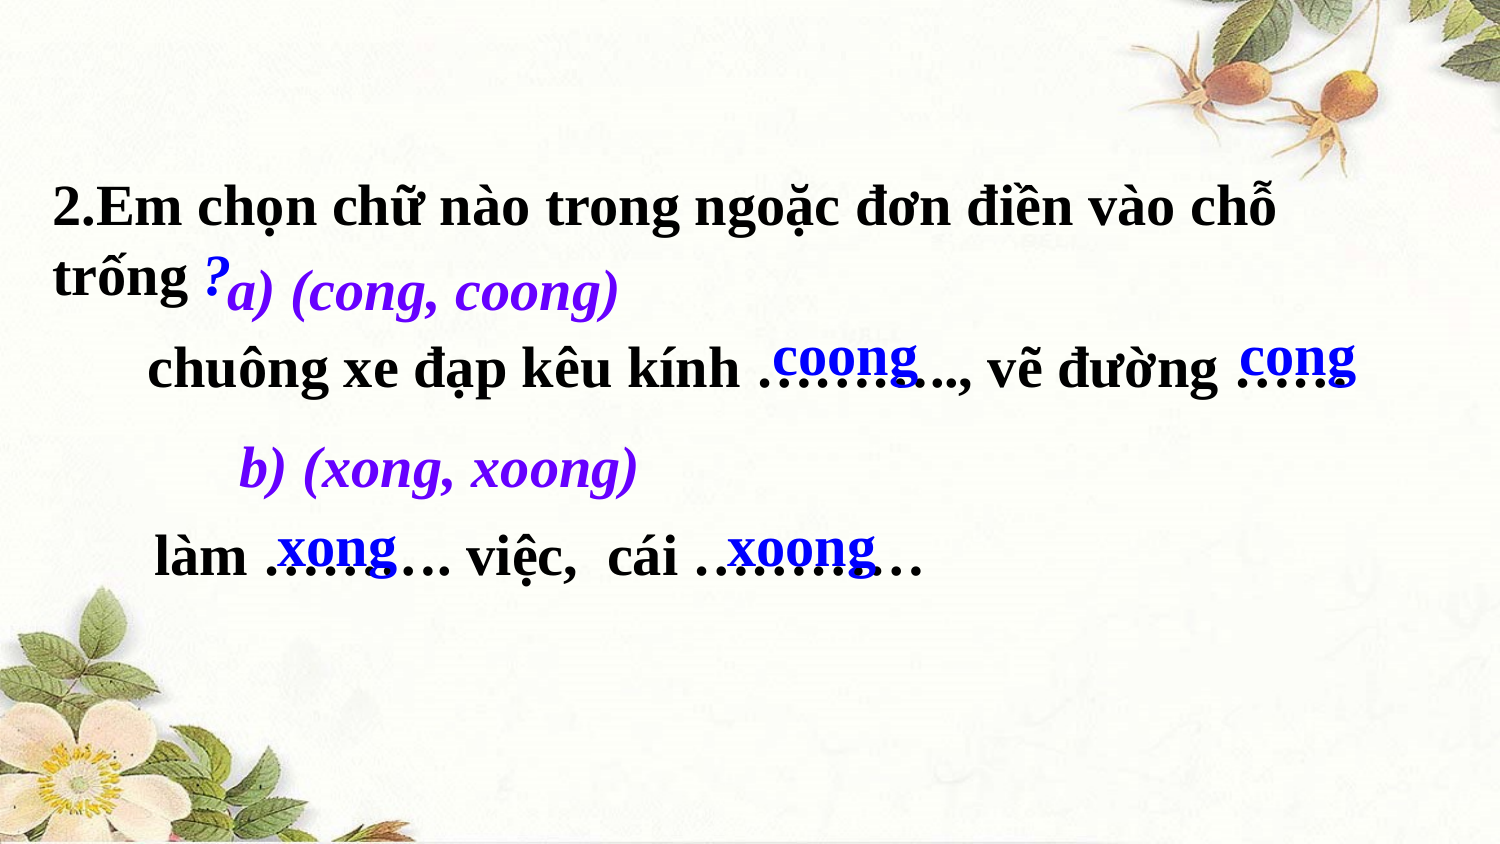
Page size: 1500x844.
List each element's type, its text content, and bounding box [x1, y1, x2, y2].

text_box xong [262, 500, 464, 586]
text_box coong [757, 309, 960, 395]
text_box 2.Em chọn chữ nào trong ngoặc đơn điền vào chỗ trống ? [37, 159, 1487, 315]
picture [0, 0, 1500, 844]
text_box cong [1224, 309, 1427, 395]
text_box b) (xong, xoong) [224, 421, 662, 507]
text_box xoong [712, 500, 914, 586]
text_box a) (cong, coong) [212, 245, 640, 330]
text_box làm ………. việc, cái ………… [125, 509, 966, 595]
text_box chuông xe đạp kêu kính ……….., vẽ đường …… [118, 321, 1414, 407]
